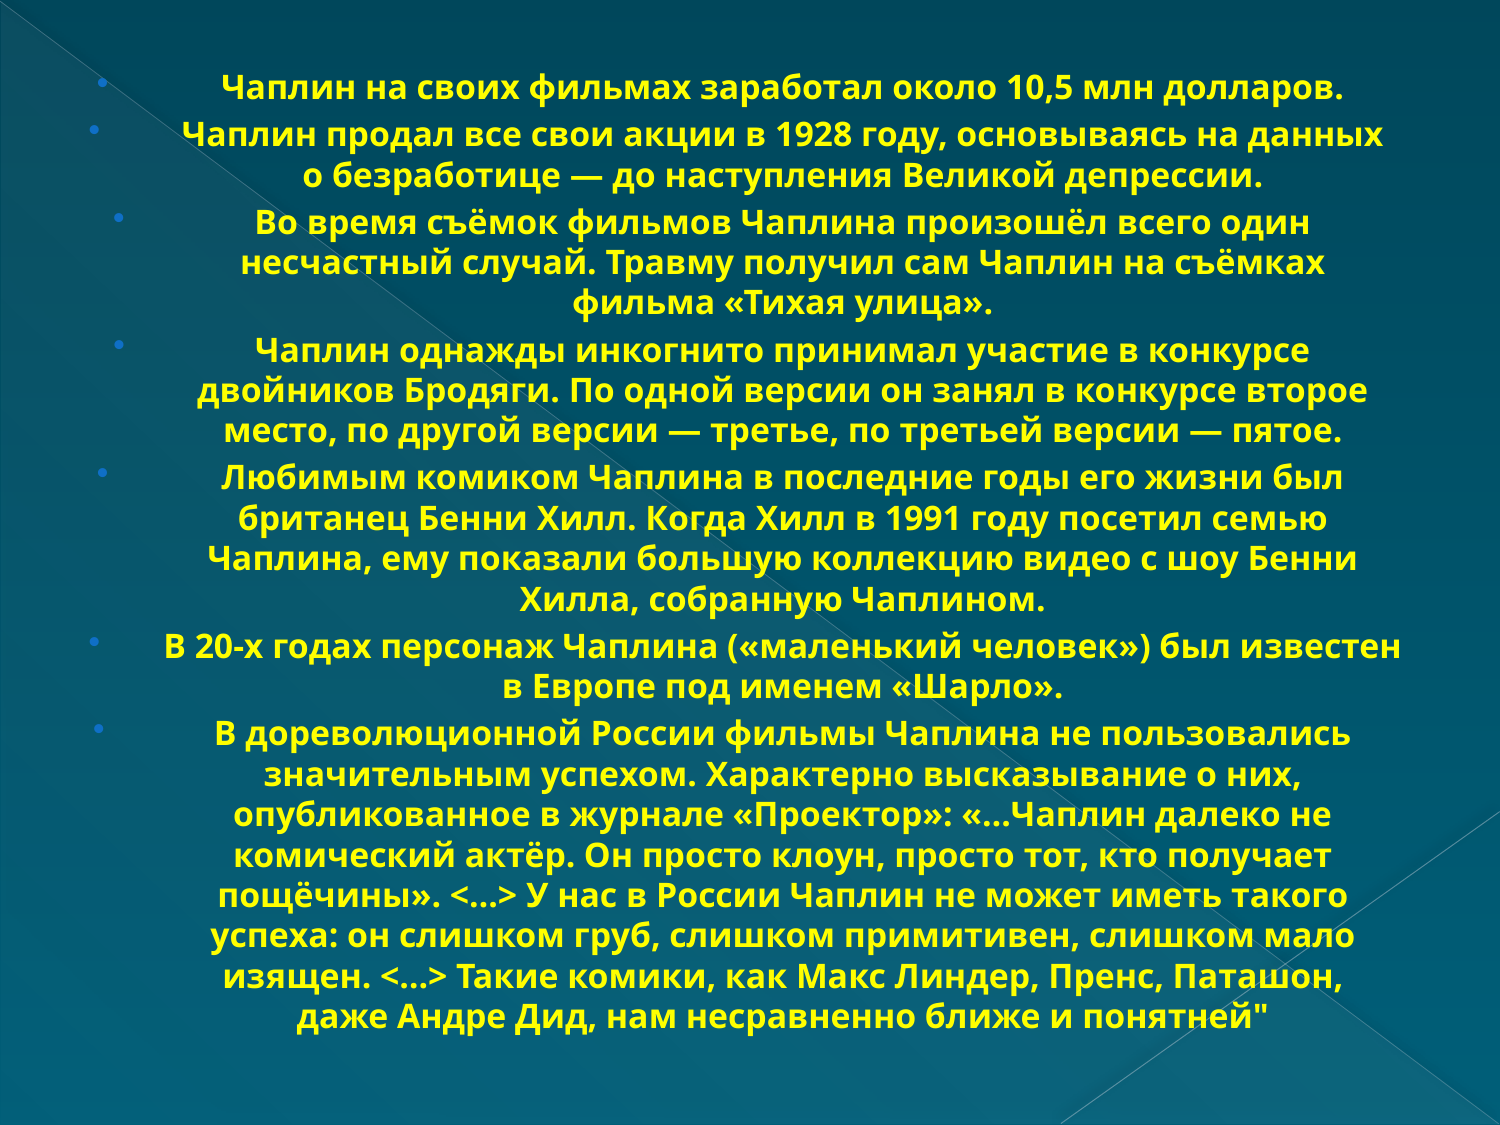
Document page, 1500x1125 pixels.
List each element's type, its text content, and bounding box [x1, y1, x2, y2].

list Чаплин на своих фильмах заработал около 10,5 млн долларов. Чаплин продал все свои акции в 1928 году, основываясь на данных о безработице — до наступления Великой депрессии. Во время съёмок фильмов Чаплина произошёл всего один несчастный случай. Травму получил сам Чаплин на съёмках фильма «Тихая улица». Чаплин однажды инкогнито принимал участие в конкурсе двойников Бродяги. По одной версии он занял в конкурсе второе место, по другой версии — третье, по третьей версии — пятое. Любимым комиком Чаплина в последние годы его жизни был британец Бенни Хилл. Когда Хилл в 1991 году посетил семью Чаплина, ему показали большую коллекцию видео с шоу Бенни Хилла, собранную Чаплином. В 20-х годах персонаж Чаплина («маленький человек») был известен в Европе под именем «Шарло». В дореволюционной России фильмы Чаплина не пользовались значительным успехом. Характерно высказывание о них, опубликованное в журнале «Проектор»: «…Чаплин далеко не комический актёр. Он просто клоун, просто тот, кто получает пощёчины». <…> У нас в России Чаплин не может иметь такого успеха: он слишком груб, слишком примитивен, слишком мало изящен. <…> Такие комики, как Макс Линдер, Пренс, Паташон, даже Андре Дид, нам несравненно ближе и понятней" [75, 58, 1425, 1059]
